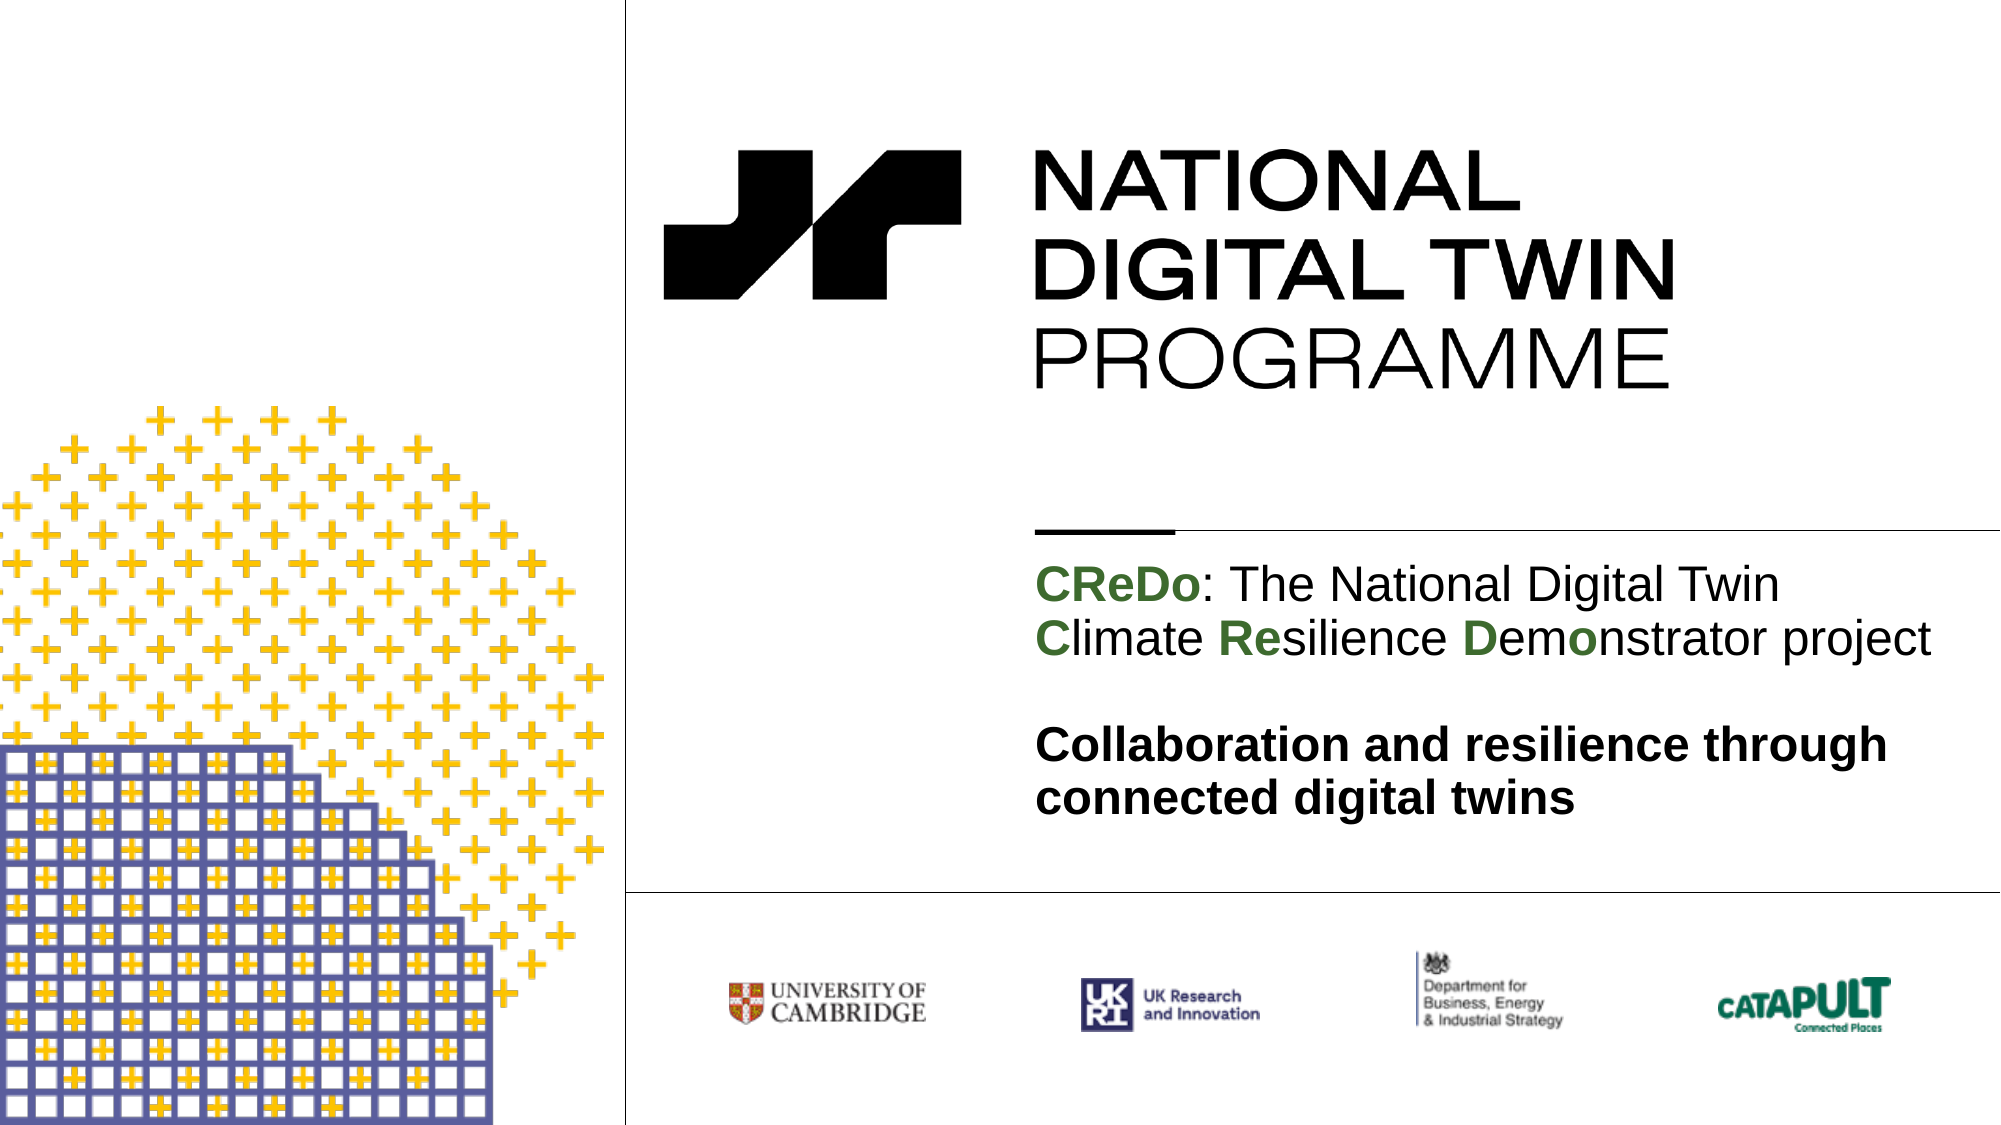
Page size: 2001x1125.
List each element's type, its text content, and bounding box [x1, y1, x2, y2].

picture [1081, 978, 1260, 1032]
picture [728, 982, 926, 1025]
picture [663, 149, 1673, 389]
title CReDo​: The National Digital Twin ​ Climate Resilience Demonstrator project​ Collaboration and resilience through connected digital twins [1034, 558, 1947, 816]
picture [1416, 948, 1564, 1031]
picture [0, 406, 604, 1125]
picture [1718, 977, 1891, 1032]
